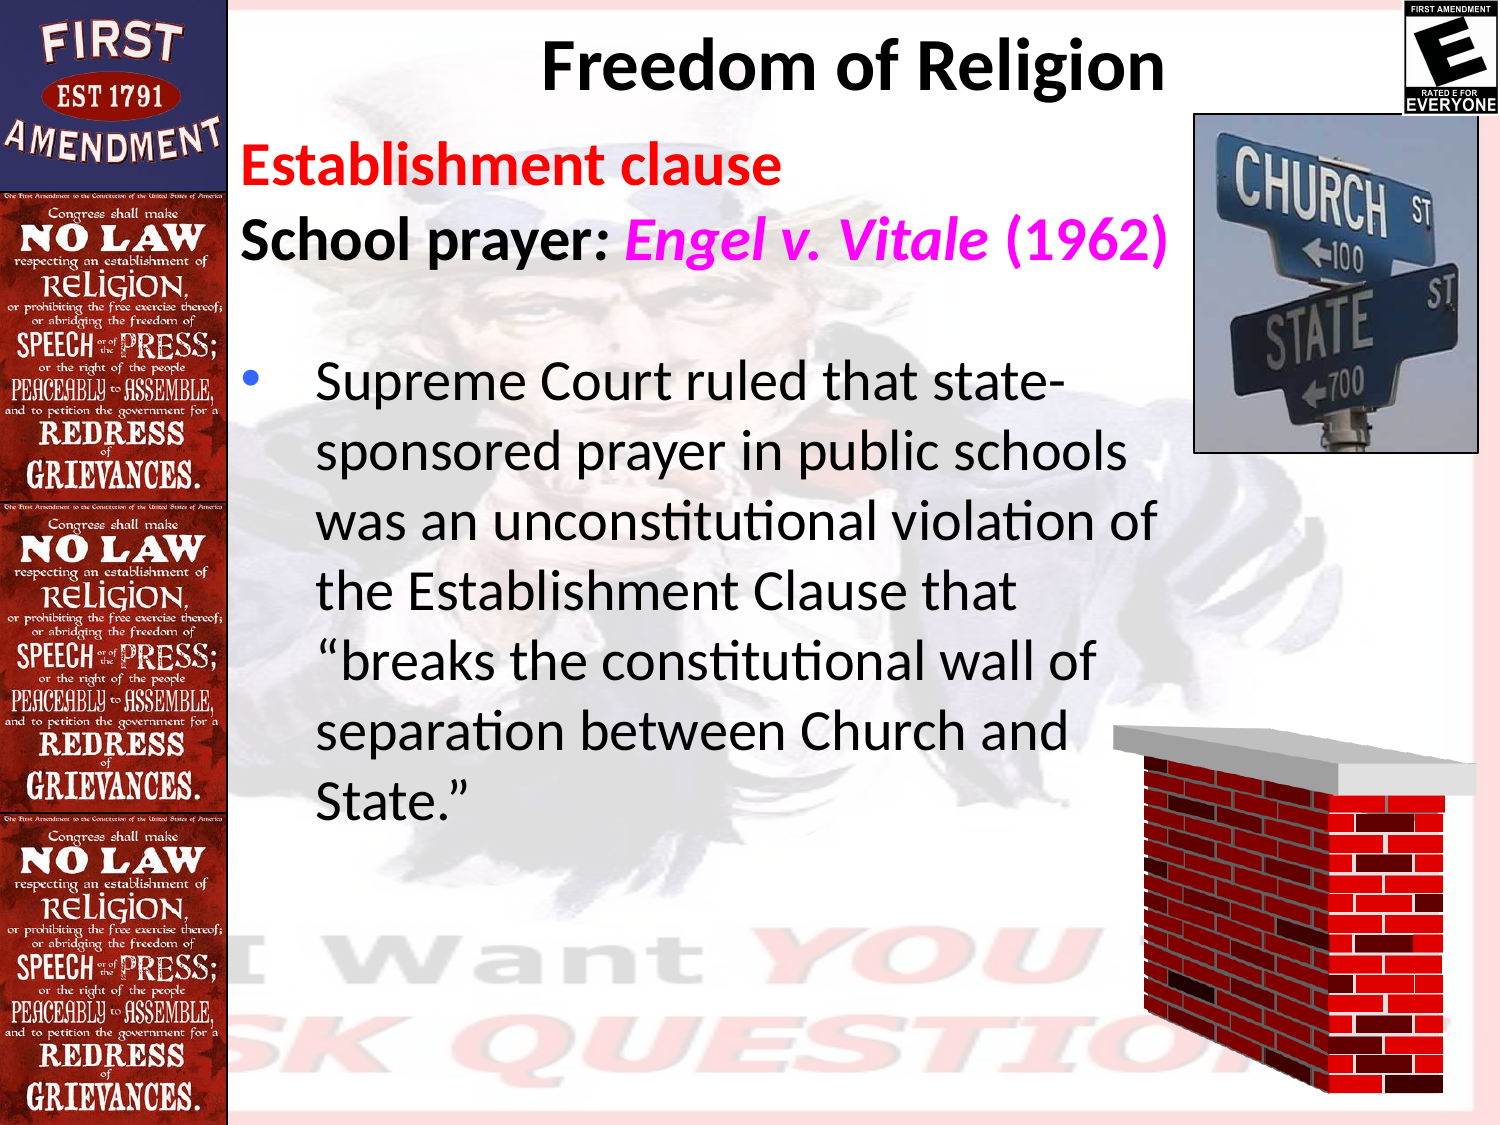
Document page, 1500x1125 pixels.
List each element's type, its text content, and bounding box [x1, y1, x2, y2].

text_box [1112, 725, 1478, 1095]
picture [1194, 0, 1500, 453]
picture [0, 0, 227, 1125]
text_box Freedom of Religion [231, 7, 1396, 113]
text_box Establishment clause School prayer: Engel v. Vitale (1962) Supreme Court ruled that state-sponsored prayer in public schools was an unconstitutional violation of the Establishment Clause that “breaks the constitutional wall of separation between Church and State.” [231, 115, 1195, 955]
